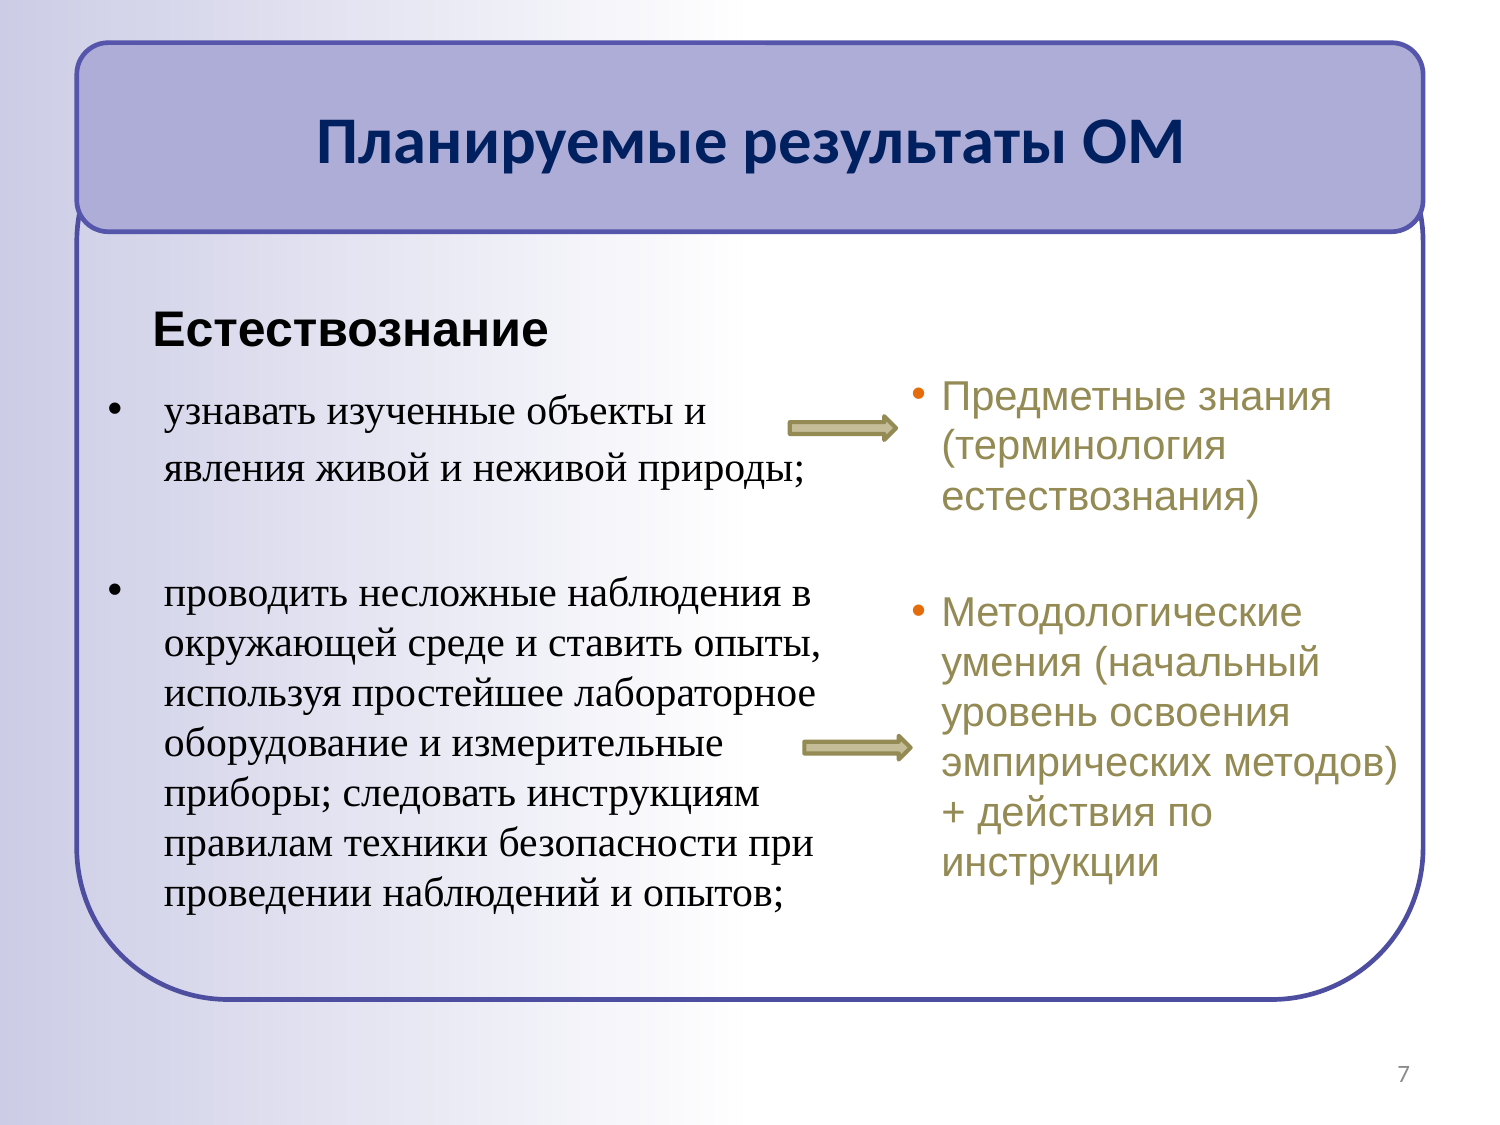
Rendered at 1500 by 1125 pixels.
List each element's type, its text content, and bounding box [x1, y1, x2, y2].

text_box [802, 733, 913, 762]
list узнавать изученные объекты и явления живой и неживой природы; проводить несложные наблюдения в окружающей среде и ставить опыты, используя простейшее лабораторное оборудование и измерительные приборы; следовать инструкциям правилам техники безопасности при проведении наблюдений и опытов; [92, 367, 839, 999]
slide_number 7 [1074, 1042, 1425, 1103]
list Естествознание [137, 259, 687, 365]
text_box Планируемые результаты ОМ [76, 89, 1427, 195]
text_box [787, 414, 899, 442]
list Предметные знания (терминология естествознания) Методологические умения (начальный уровень освоения эмпирических методов) + действия по инструкции [869, 360, 1427, 992]
